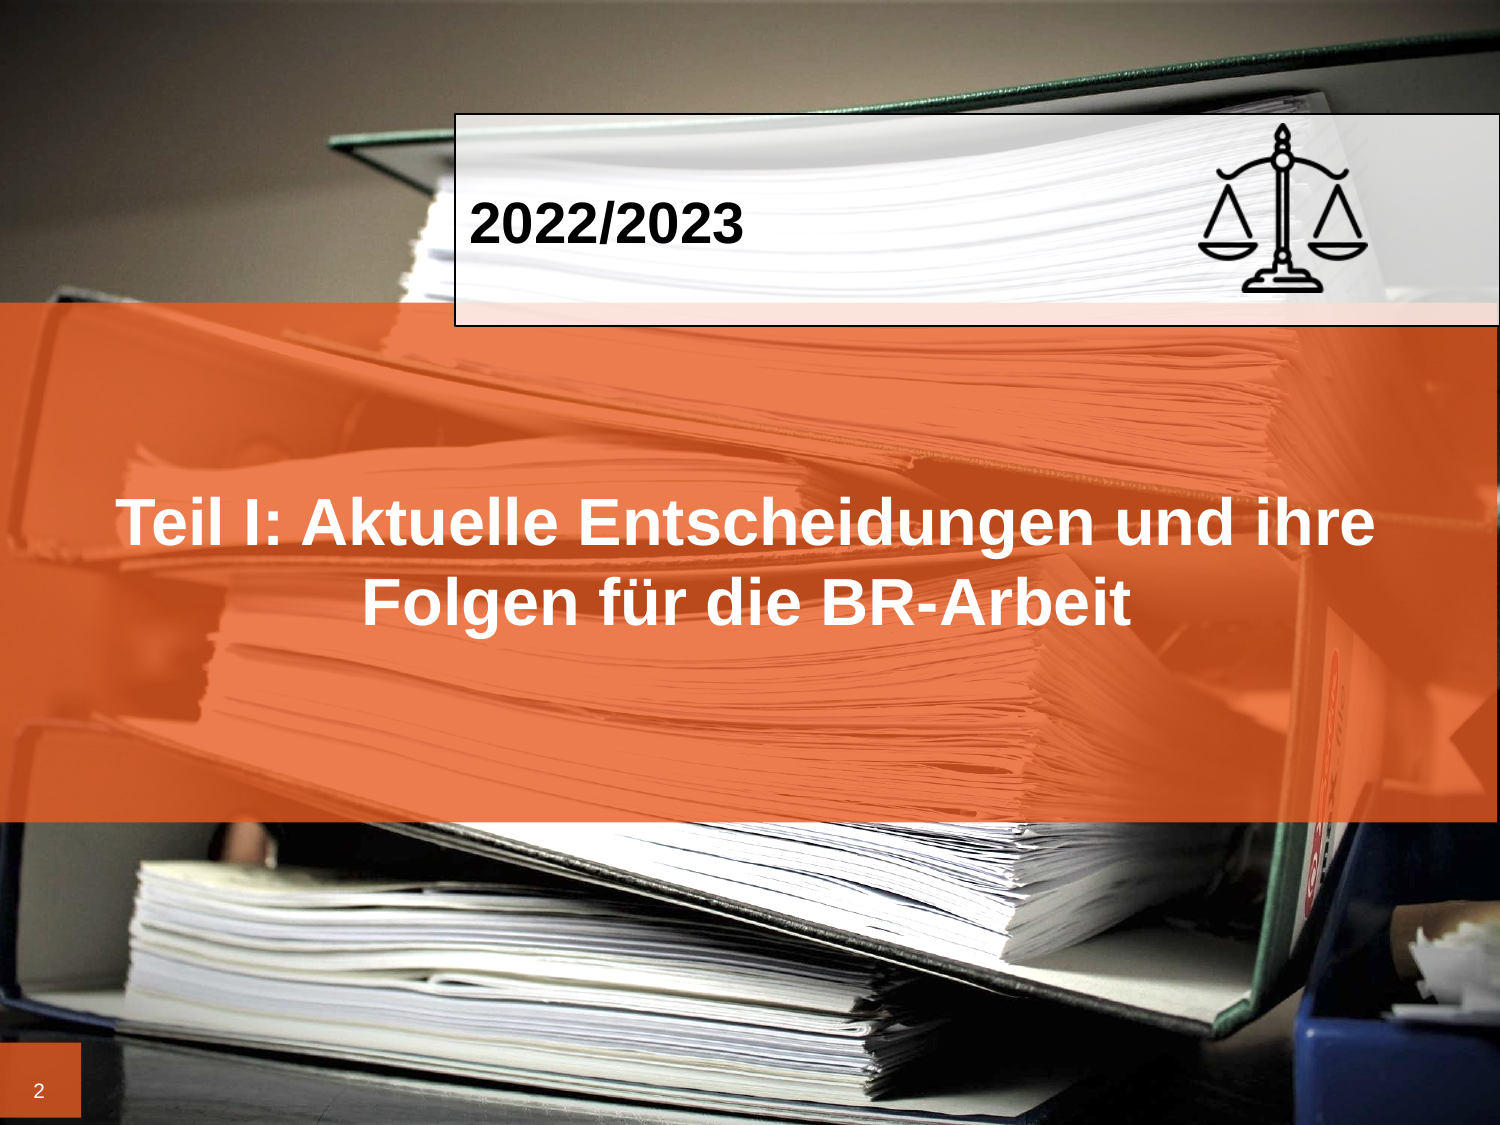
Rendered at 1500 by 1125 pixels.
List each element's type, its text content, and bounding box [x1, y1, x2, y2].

picture [1198, 123, 1368, 293]
title Teil I: Aktuelle Entscheidungen und ihre Folgen für die BR-Arbeit [0, 302, 1498, 823]
picture [0, 327, 1500, 1125]
list 2022/2023 [454, 113, 1500, 327]
picture [0, 0, 1500, 302]
